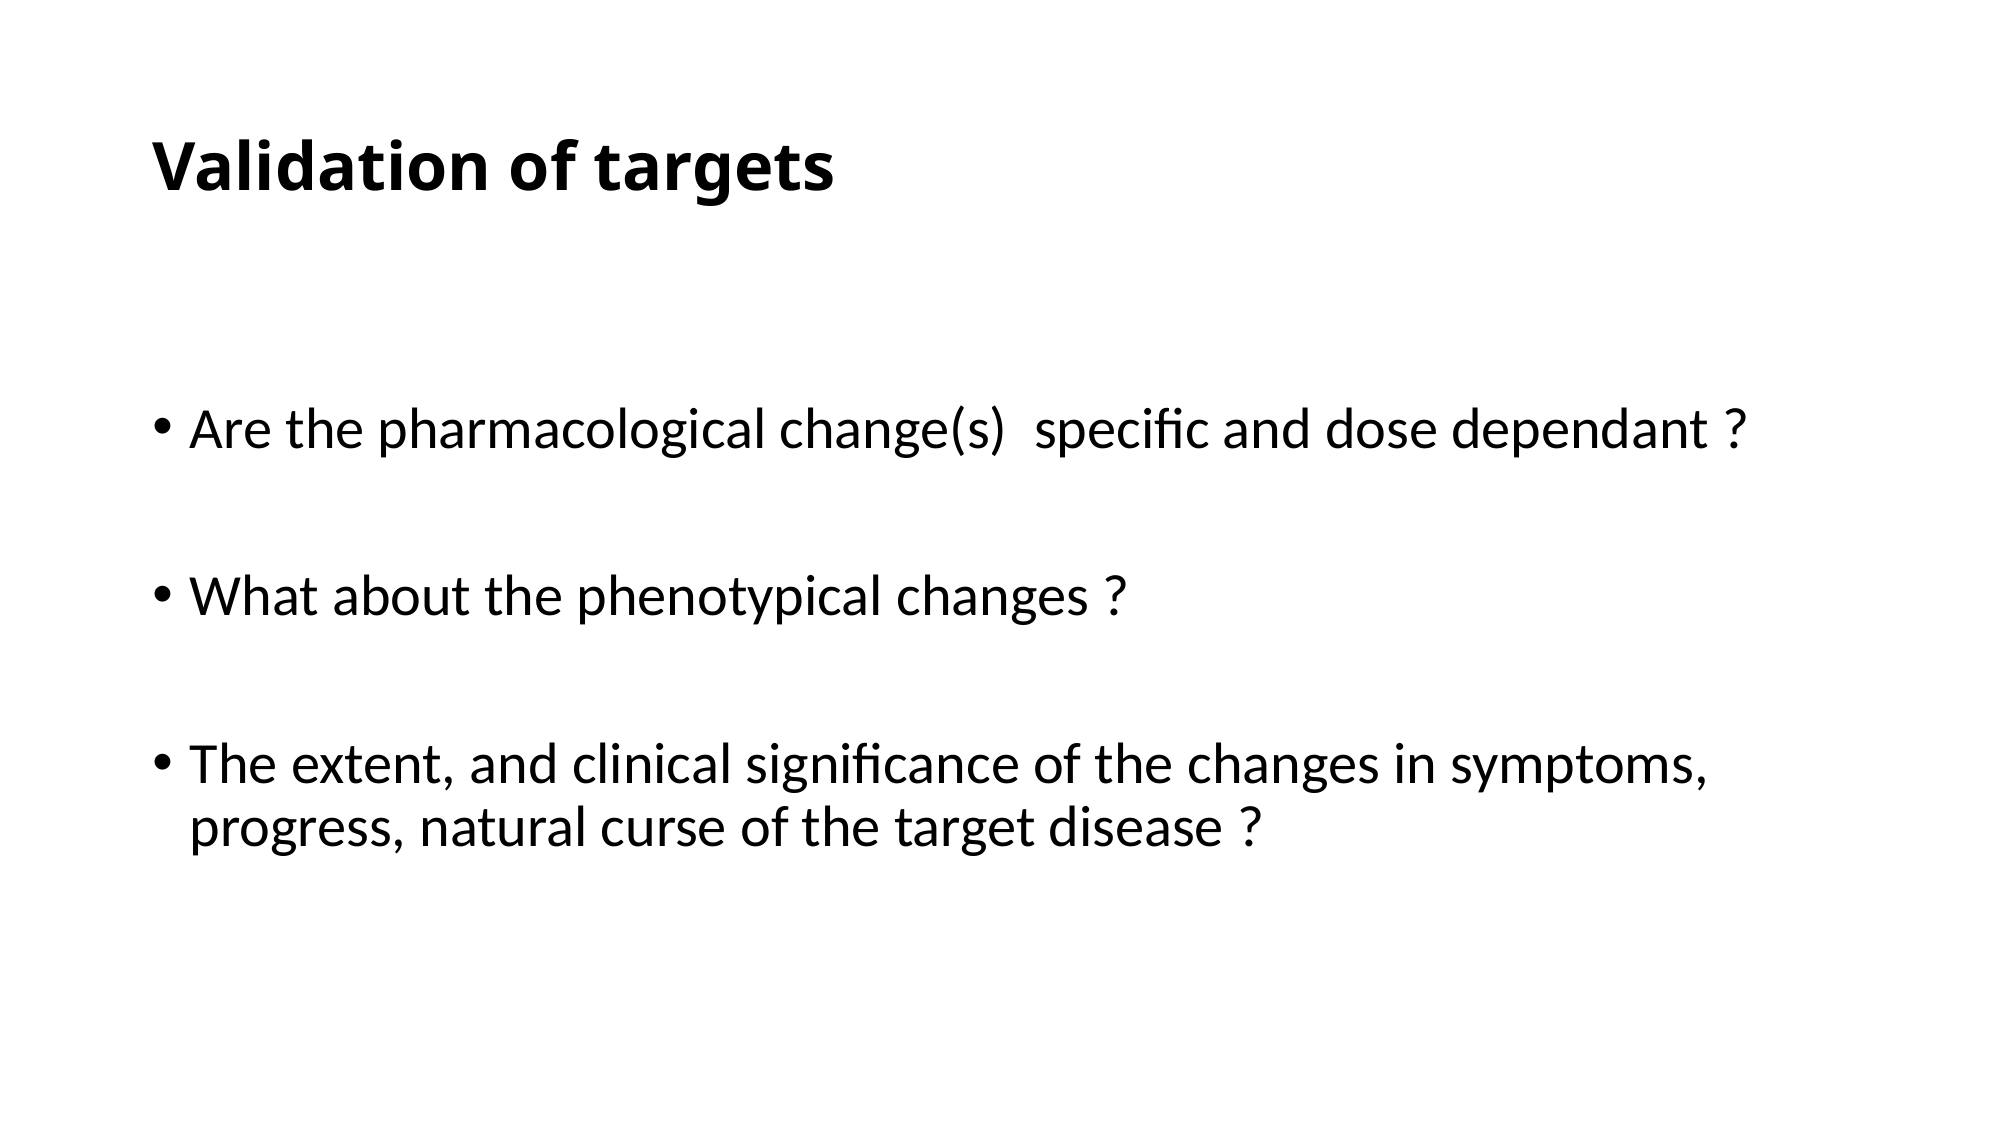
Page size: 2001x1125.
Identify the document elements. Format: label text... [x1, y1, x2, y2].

list Are the pharmacological change(s) specific and dose dependant ? What about the phenotypical changes ? The extent, and clinical significance of the changes in symptoms, progress, natural curse of the target disease ? [137, 299, 1863, 1014]
title Validation of targets [137, 59, 1863, 278]
